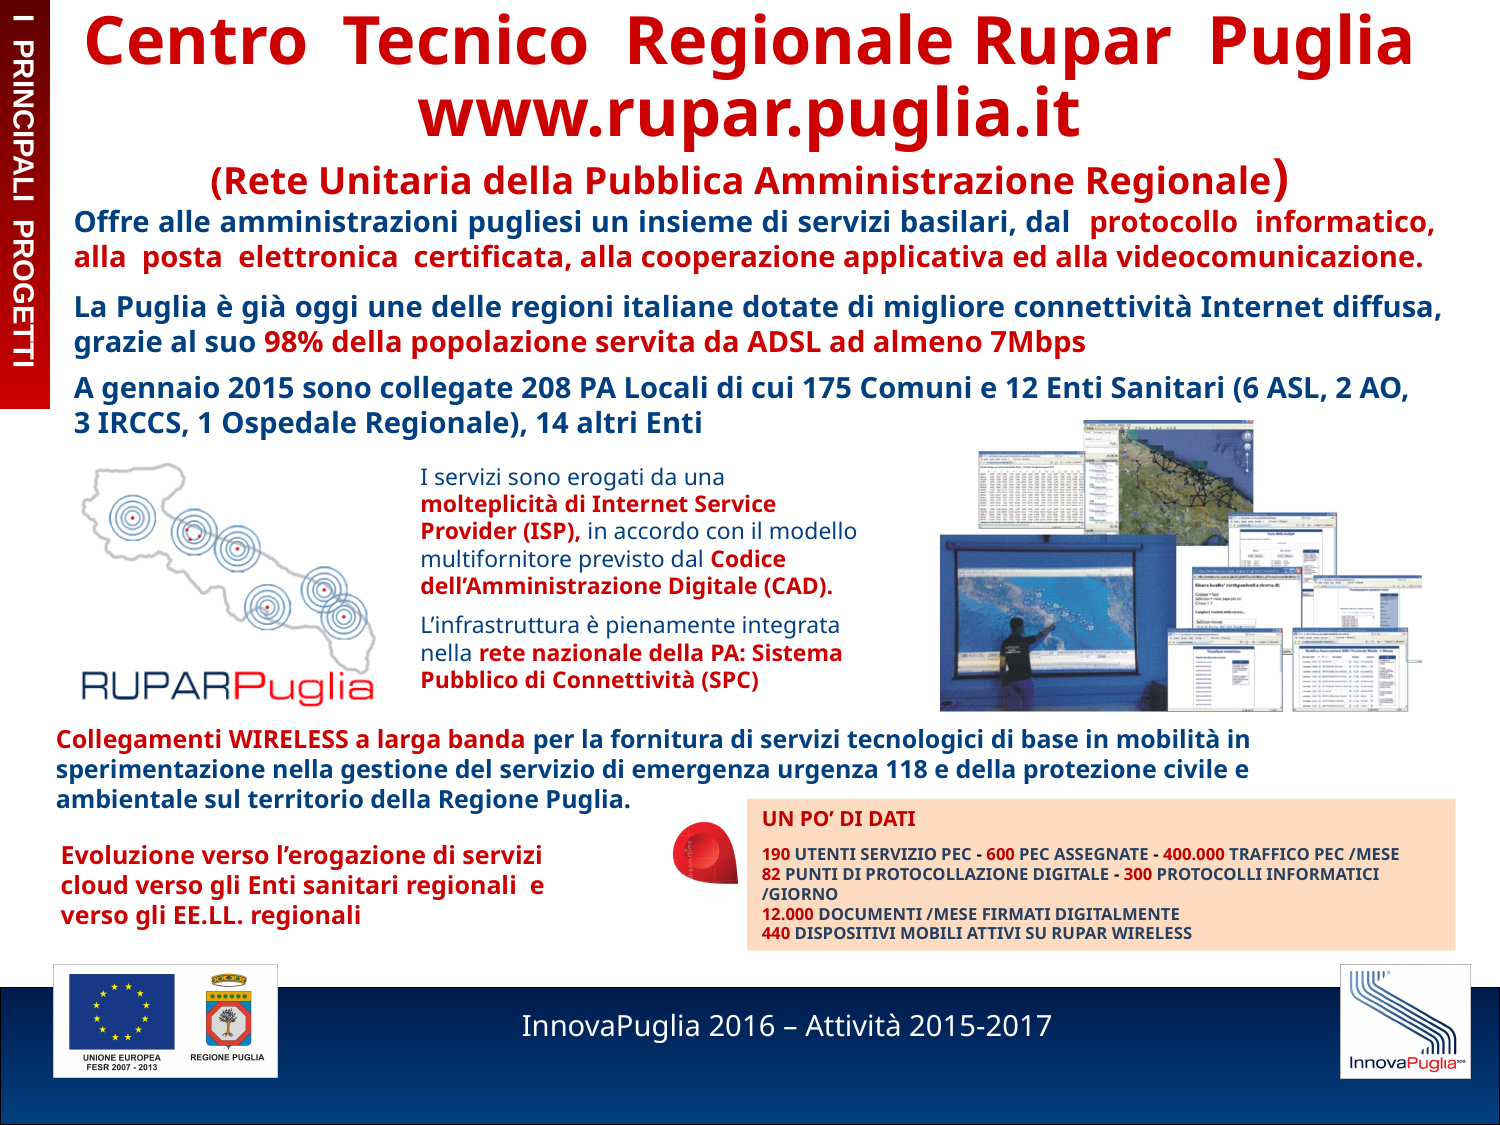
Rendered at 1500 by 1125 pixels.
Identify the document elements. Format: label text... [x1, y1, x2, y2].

picture [1340, 964, 1471, 1079]
text_box UN PO’ DI DATI 190 UTENTI SERVIZIO PEC - 600 PEC ASSEGNATE - 400.000 TRAFFICO PEC /MESE 82 PUNTI DI PROTOCOLLAZIONE DIGITALE - 300 PROTOCOLLI INFORMATICI /GIORNO 12.000 DOCUMENTI /MESE FIRMATI DIGITALMENTE 440 DISPOSITIVI MOBILI ATTIVI SU RUPAR WIRELESS [747, 798, 1456, 951]
picture [660, 809, 747, 906]
text_box I PRINCIPALI PROGETTI [0, 0, 50, 409]
text_box Collegamenti WIRELESS a larga banda per la fornitura di servizi tecnologici di base in mobilità in sperimentazione nella gestione del servizio di emergenza urgenza 118 e della protezione civile e ambientale sul territorio della Regione Puglia. [41, 716, 1412, 821]
text_box Centro Tecnico Regionale Rupar Puglia www.rupar.puglia.it (Rete Unitaria della Pubblica Amministrazione Regionale) [50, 0, 1459, 149]
picture [938, 420, 1422, 712]
text_box I servizi sono erogati da una molteplicità di Internet Service Provider (ISP), in accordo con il modello multifornitore previsto dal Codice dell’Amministrazione Digitale (CAD). L’infrastruttura è pienamente integrata nella rete nazionale della PA: Sistema Pubblico di Connettività (SPC) [417, 454, 867, 701]
text_box Evoluzione verso l’erogazione di servizi cloud verso gli Enti sanitari regionali e verso gli EE.LL. regionali [45, 832, 631, 938]
text_box Offre alle amministrazioni pugliesi un insieme di servizi basilari, dal protocollo informatico, alla posta elettronica certificata, alla cooperazione applicativa ed alla videocomunicazione. La Puglia è già oggi une delle regioni italiane dotate di migliore connettività Internet diffusa, grazie al suo 98% della popolazione servita da ADSL ad almeno 7Mbps [58, 196, 1459, 415]
picture [53, 964, 278, 1078]
picture [65, 457, 401, 710]
text_box A gennaio 2015 sono collegate 208 PA Locali di cui 175 Comuni e 12 Enti Sanitari (6 ASL, 2 AO, 3 IRCCS, 1 Ospedale Regionale), 14 altri Enti [70, 361, 1430, 447]
